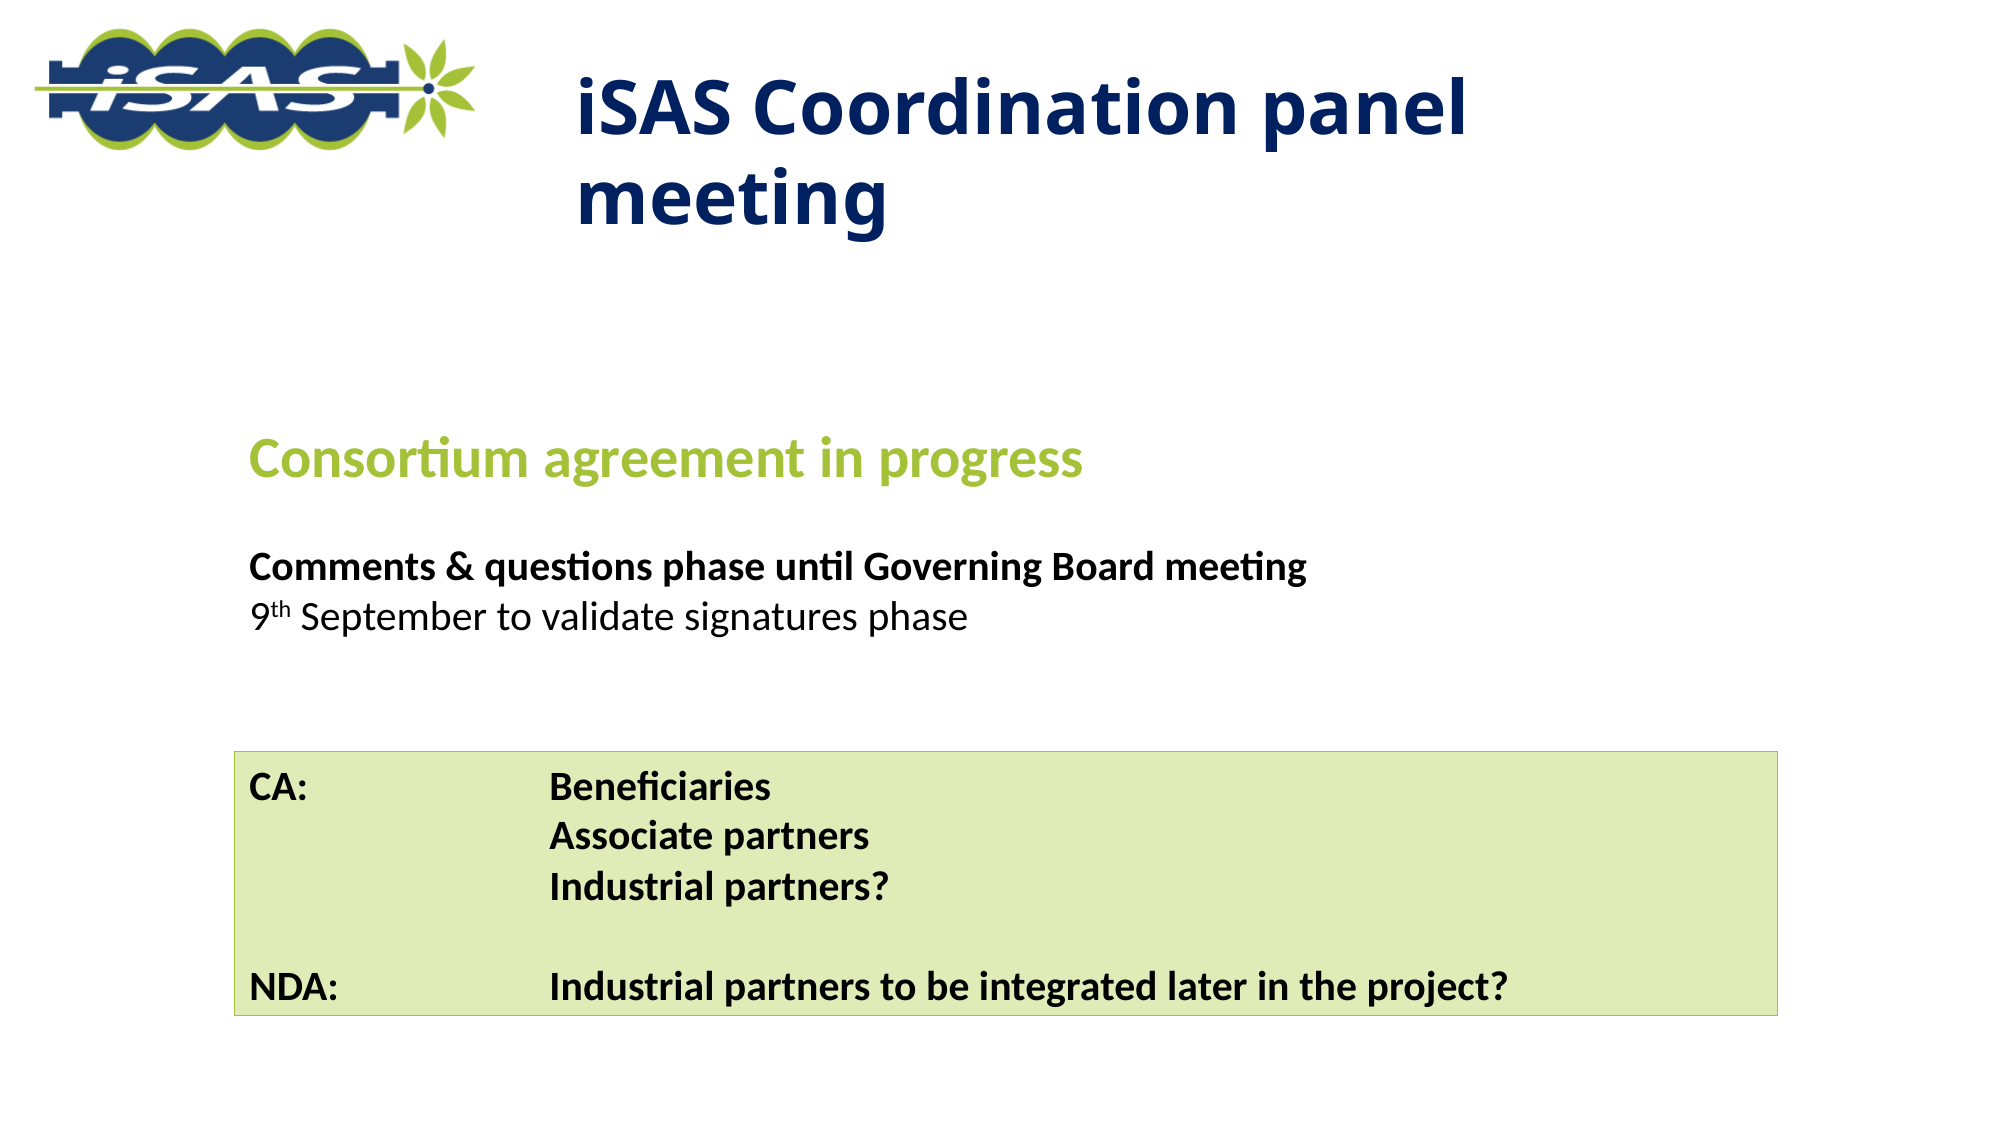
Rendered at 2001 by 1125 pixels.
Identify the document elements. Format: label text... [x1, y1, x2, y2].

text_box Consortium agreement in progress Comments & questions phase until Governing Board meeting 9th September to validate signatures phase [234, 411, 1829, 697]
text_box iSAS Coordination panel meeting [560, 51, 1753, 247]
text_box CA: Beneficiaries Associate partners Industrial partners? NDA: Industrial partners to be integrated later in the project? [234, 751, 1778, 1016]
picture [26, 17, 484, 162]
